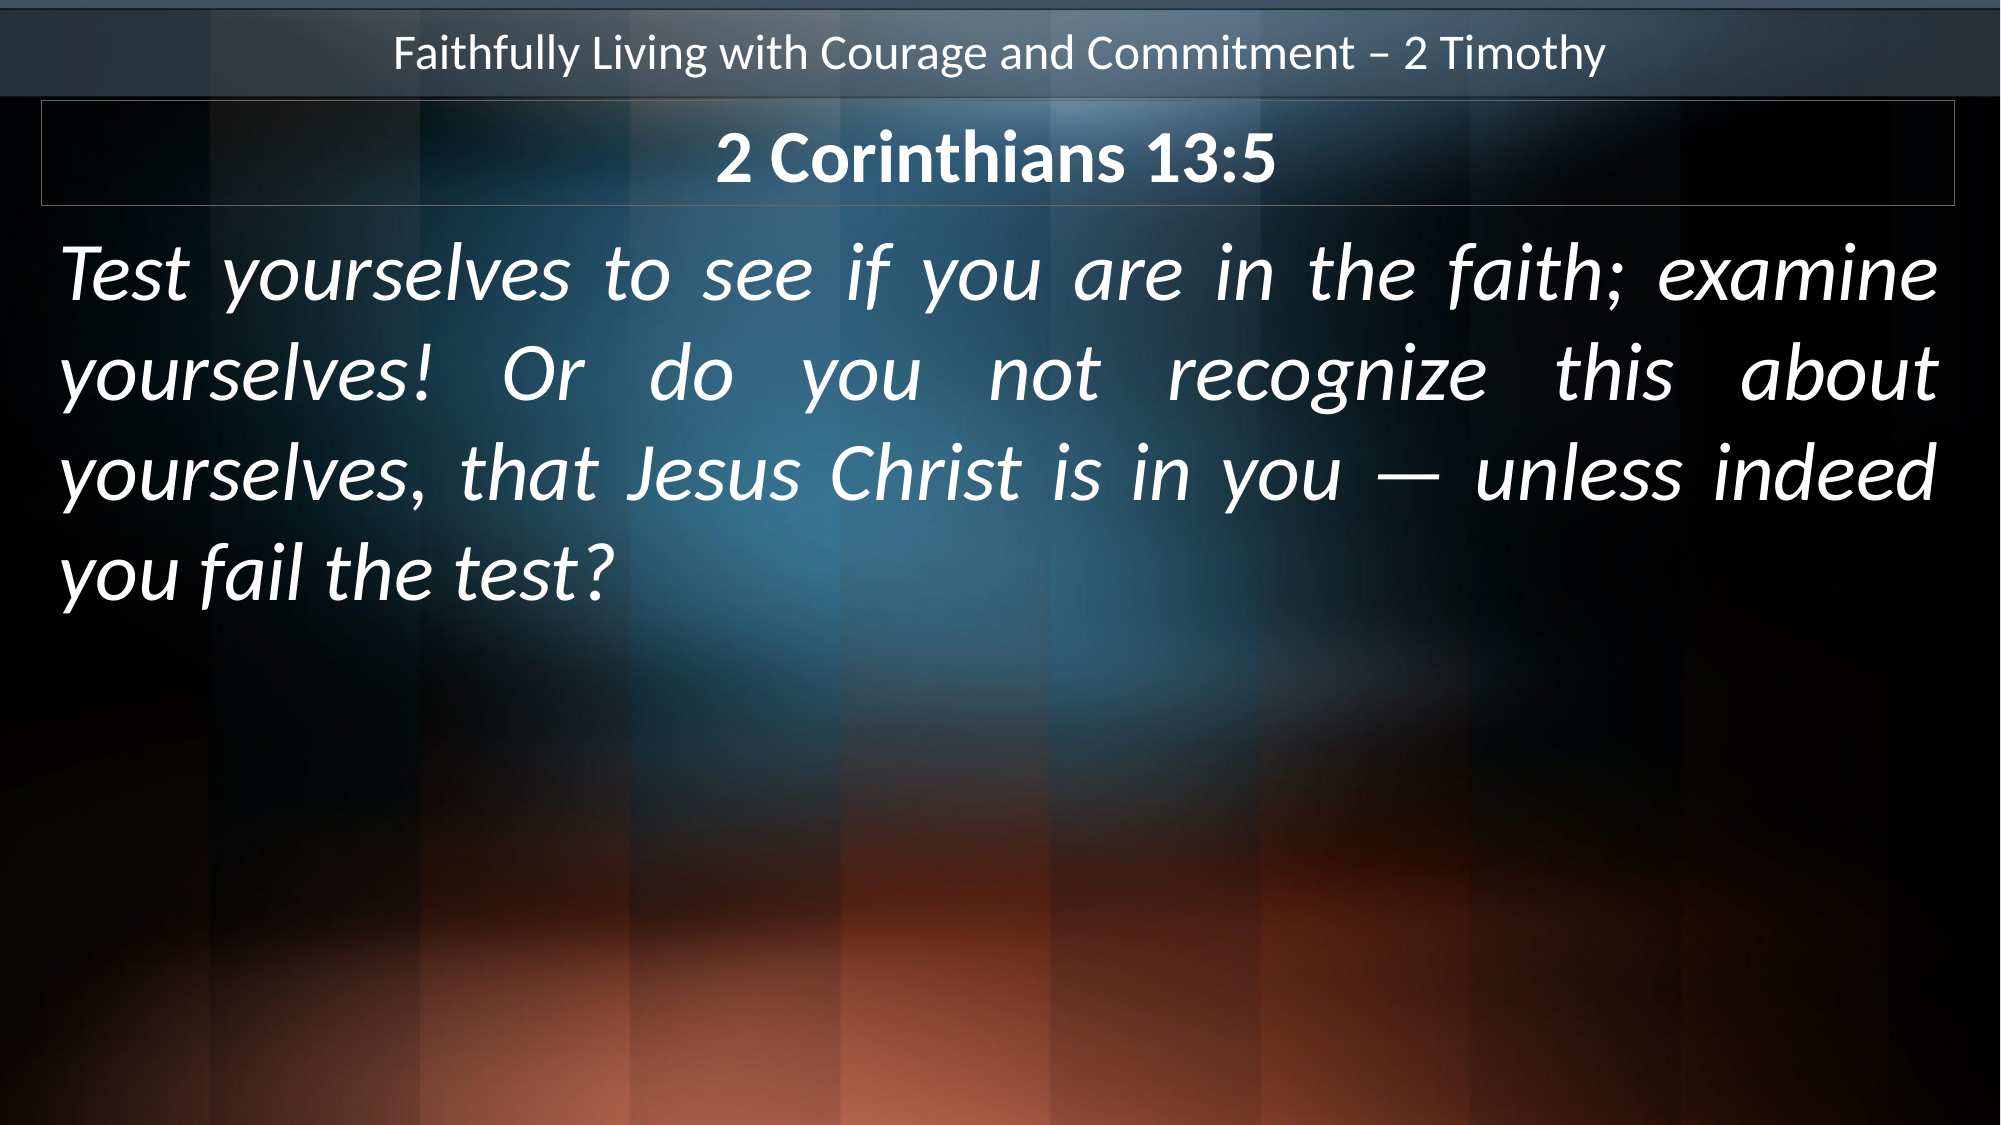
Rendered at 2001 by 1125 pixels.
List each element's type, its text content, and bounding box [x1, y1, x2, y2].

picture [0, 0, 2001, 1125]
text_box Test yourselves to see if you are in the faith; examine yourselves! Or do you not recognize this about yourselves, that Jesus Christ is in you — unless indeed you fail the test? [43, 209, 1957, 625]
subtitle Faithfully Living with Courage and Commitment – 2 Timothy [249, 18, 1750, 100]
text_box 2 Corinthians 13:5 [41, 100, 1955, 206]
